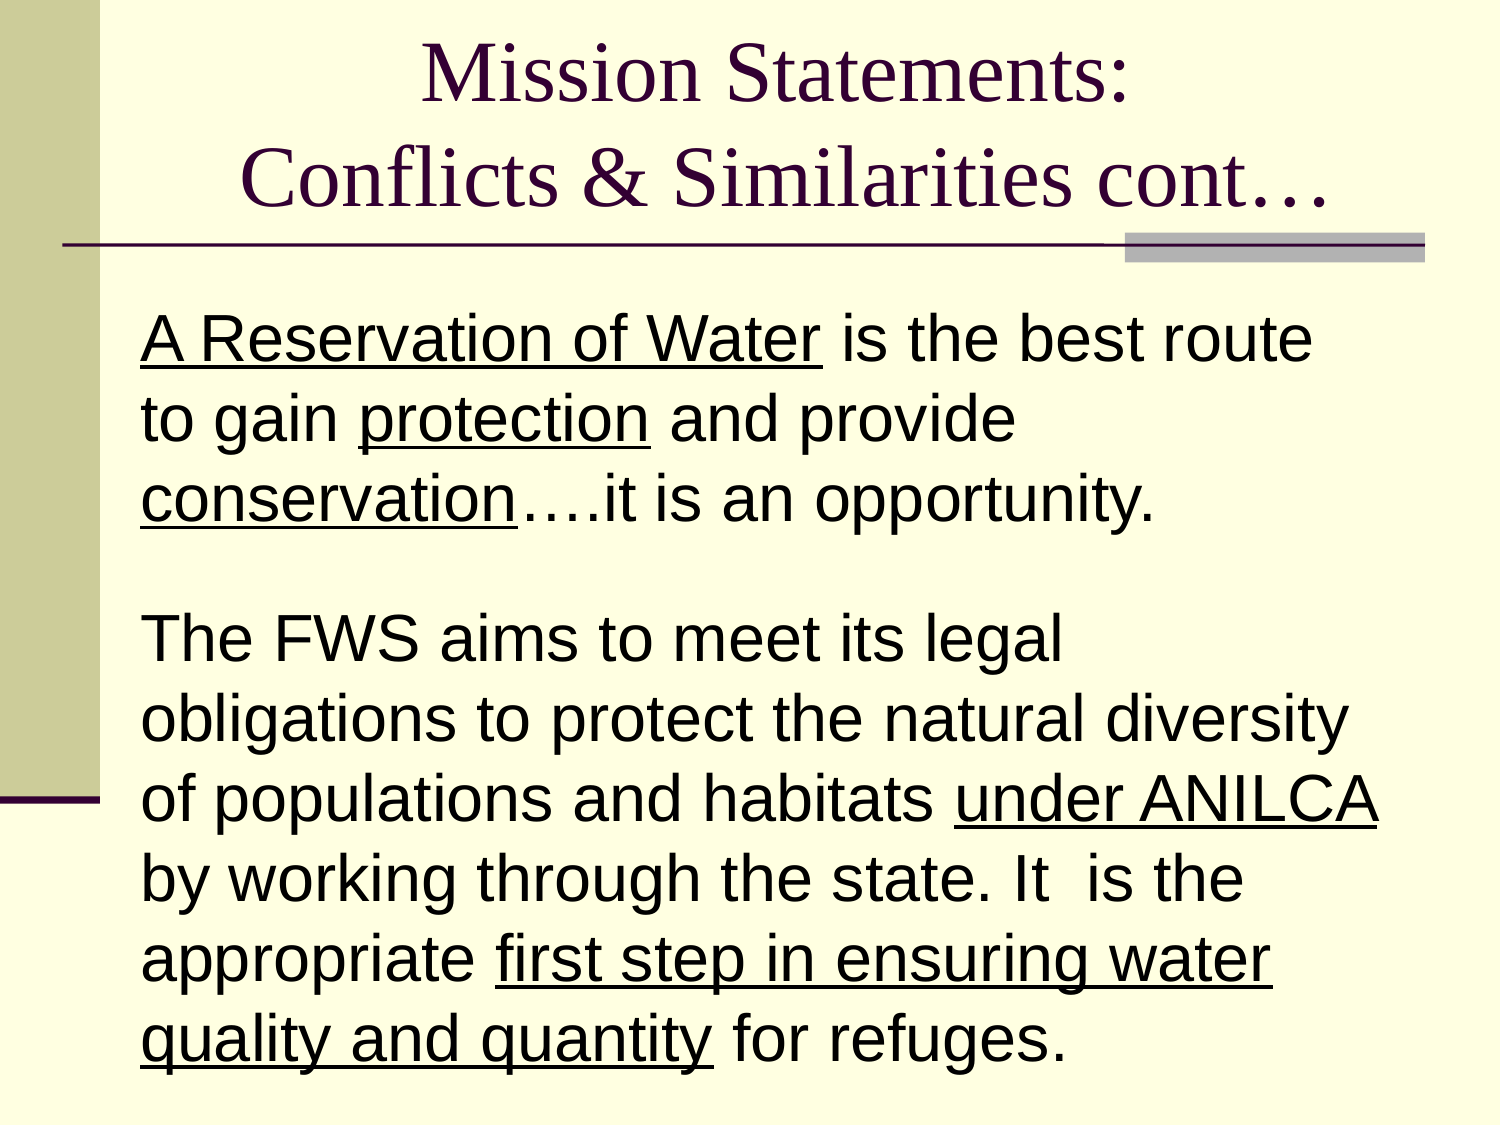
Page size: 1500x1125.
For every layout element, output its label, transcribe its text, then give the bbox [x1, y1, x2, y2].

title Mission Statements: Conflicts & Similarities cont… [150, 24, 1425, 213]
list A Reservation of Water is the best route to gain protection and provide conservation….it is an opportunity. The FWS aims to meet its legal obligations to protect the natural diversity of populations and habitats under ANILCA by working through the state. It is the appropriate first step in ensuring water quality and quantity for refuges. [125, 287, 1400, 1100]
